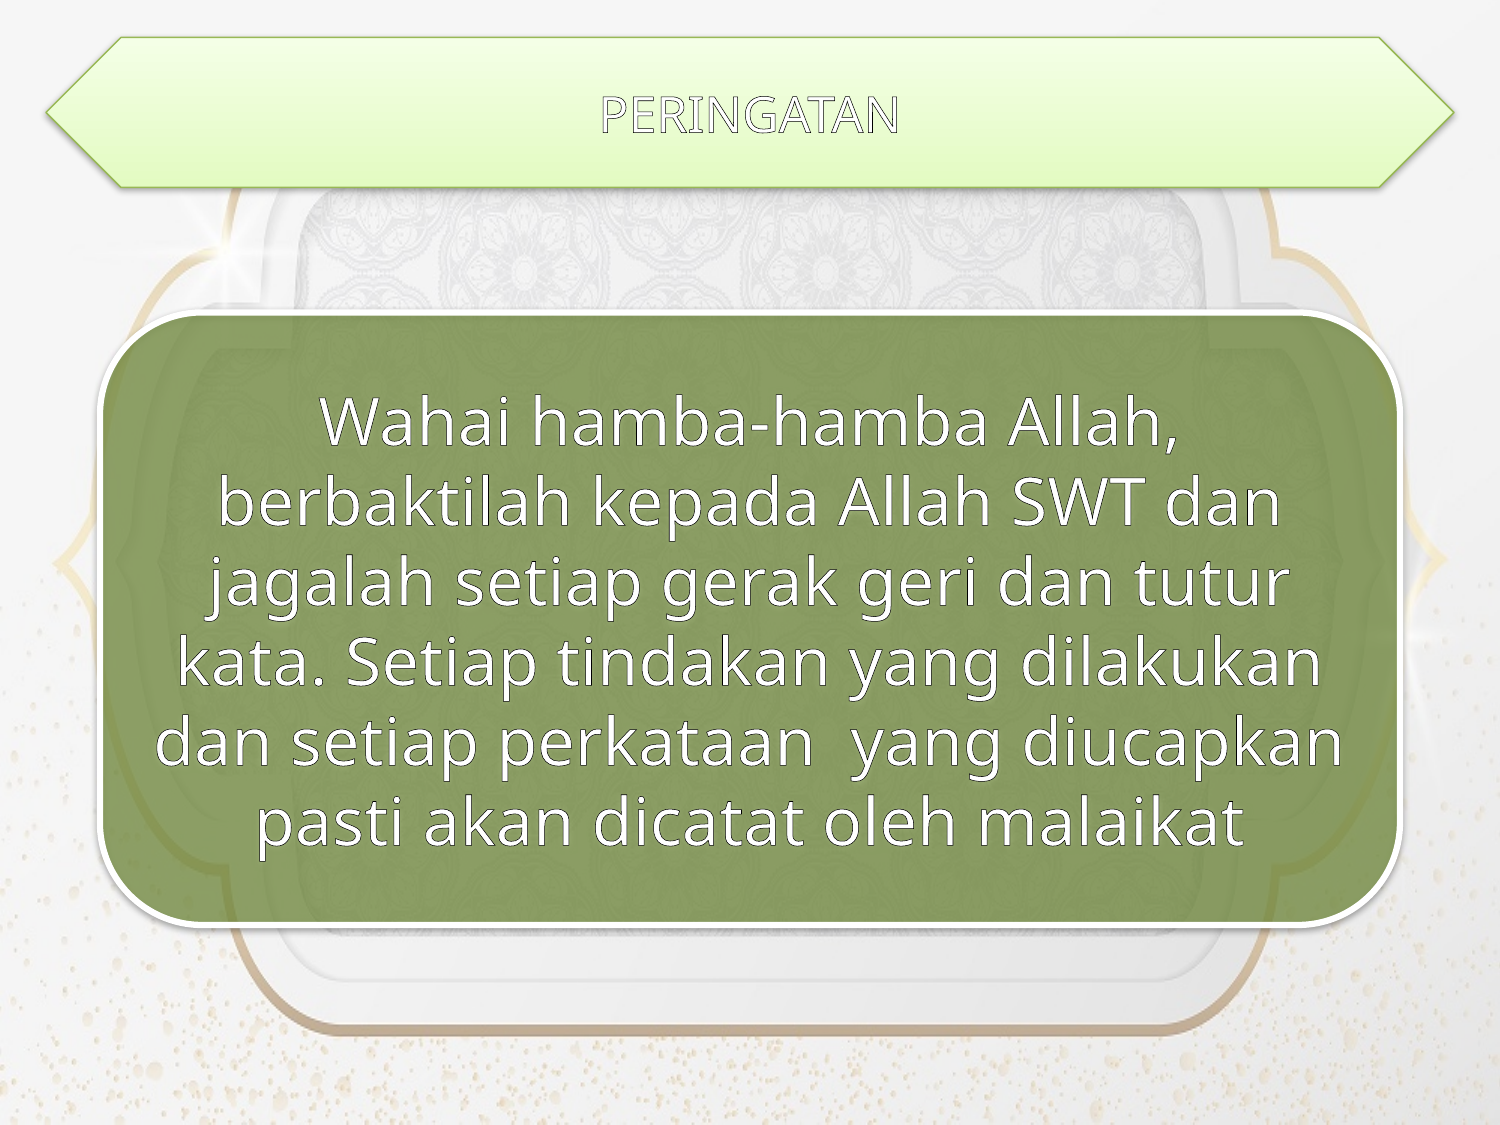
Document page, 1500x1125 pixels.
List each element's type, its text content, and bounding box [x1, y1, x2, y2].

text_box Wahai hamba-hamba Allah, berbaktilah kepada Allah SWT dan jagalah setiap gerak geri dan tutur kata. Setiap tindakan yang dilakukan dan setiap perkataan yang diucapkan pasti akan dicatat oleh malaikat [96, 309, 1404, 929]
text_box PERINGATAN [45, 36, 1455, 189]
